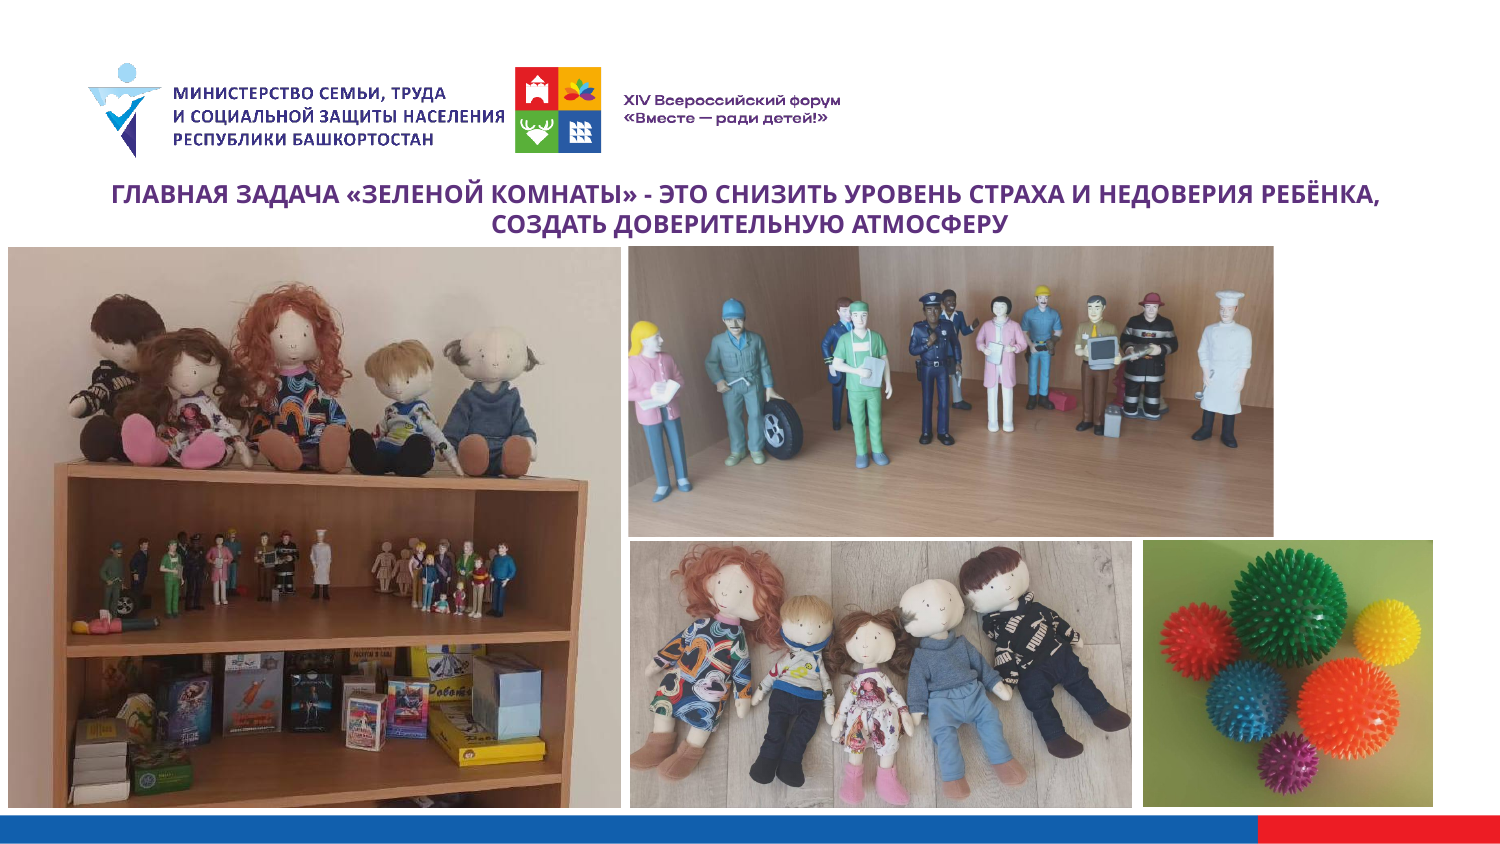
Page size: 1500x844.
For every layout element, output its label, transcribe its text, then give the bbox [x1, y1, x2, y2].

text_box ГЛАВНАЯ ЗАДАЧА «ЗЕЛЕНОЙ КОМНАТЫ» - ЭТО СНИЗИТЬ УРОВЕНЬ СТРАХА И НЕДОВЕРИЯ РЕБЁНКА, СОЗДАТЬ ДОВЕРИТЕЛЬНУЮ АТМОСФЕРУ [0, 171, 1500, 246]
picture [630, 541, 1132, 808]
text_box [1257, 814, 1500, 844]
picture [1143, 540, 1433, 807]
text_box [0, 814, 1257, 844]
picture [628, 246, 1274, 537]
picture [8, 247, 621, 808]
picture [515, 67, 840, 153]
picture [88, 63, 504, 158]
